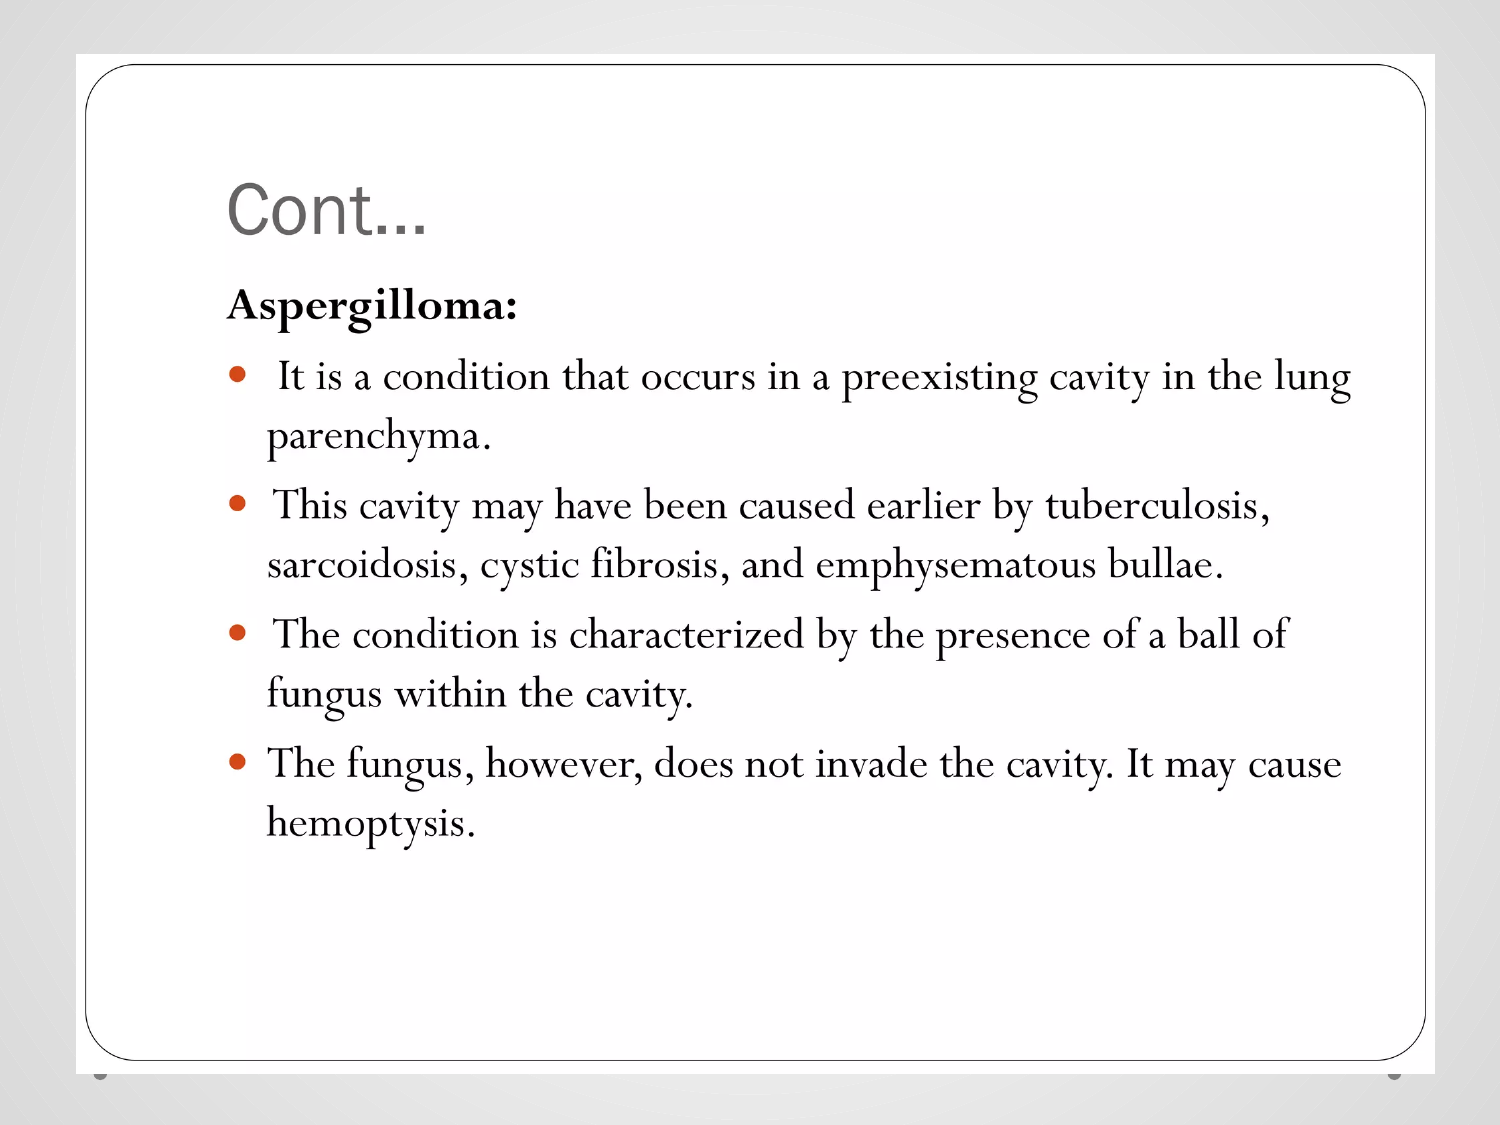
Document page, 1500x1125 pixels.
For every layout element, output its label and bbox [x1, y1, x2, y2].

picture [76, 54, 1436, 1074]
